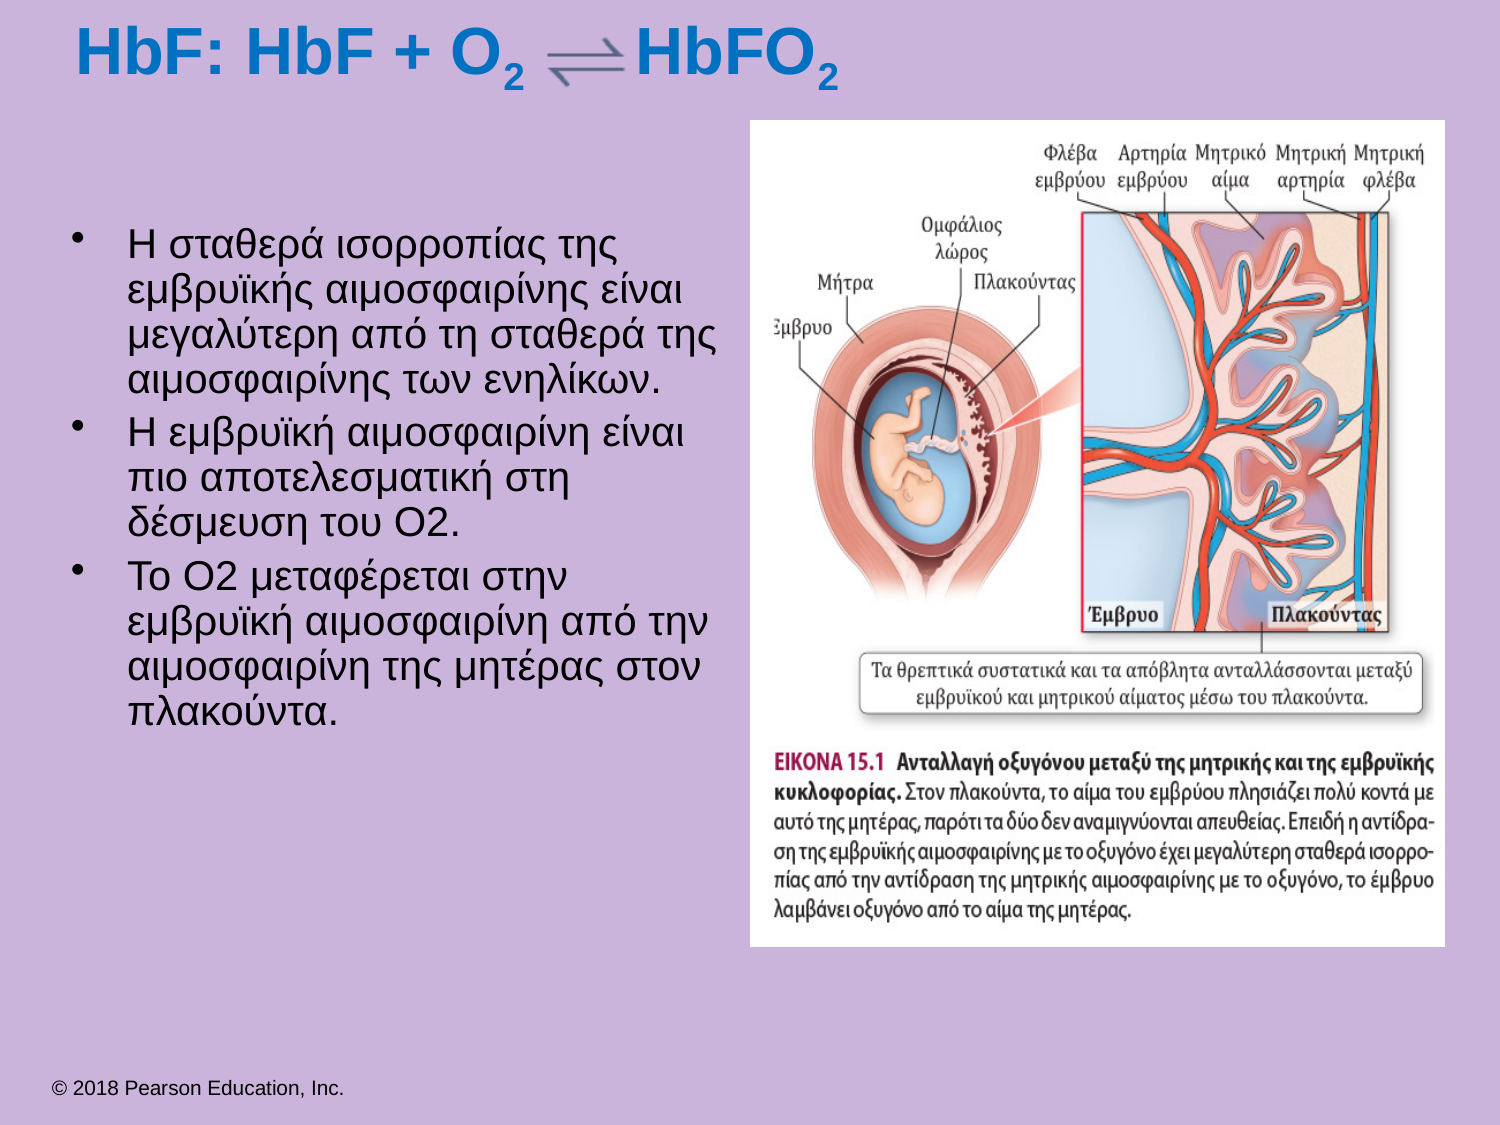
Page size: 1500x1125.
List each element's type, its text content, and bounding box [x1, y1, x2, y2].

picture [543, 33, 630, 92]
list Η σταθερά ισορροπίας της εμβρυϊκής αιμοσφαιρίνης είναι μεγαλύτερη από τη σταθερά της αιμοσφαιρίνης των ενηλίκων. Η εμβρυϊκή αιμοσφαιρίνη είναι πιο αποτελεσματική στη δέσμευση του Ο2. Το Ο2 μεταφέρεται στην εμβρυϊκή αιμοσφαιρίνη από την αιμοσφαιρίνη της μητέρας στον πλακούντα. [55, 215, 744, 751]
title HbF: HbF + O2 HbFO2 [0, 0, 1500, 203]
picture [749, 120, 1445, 947]
